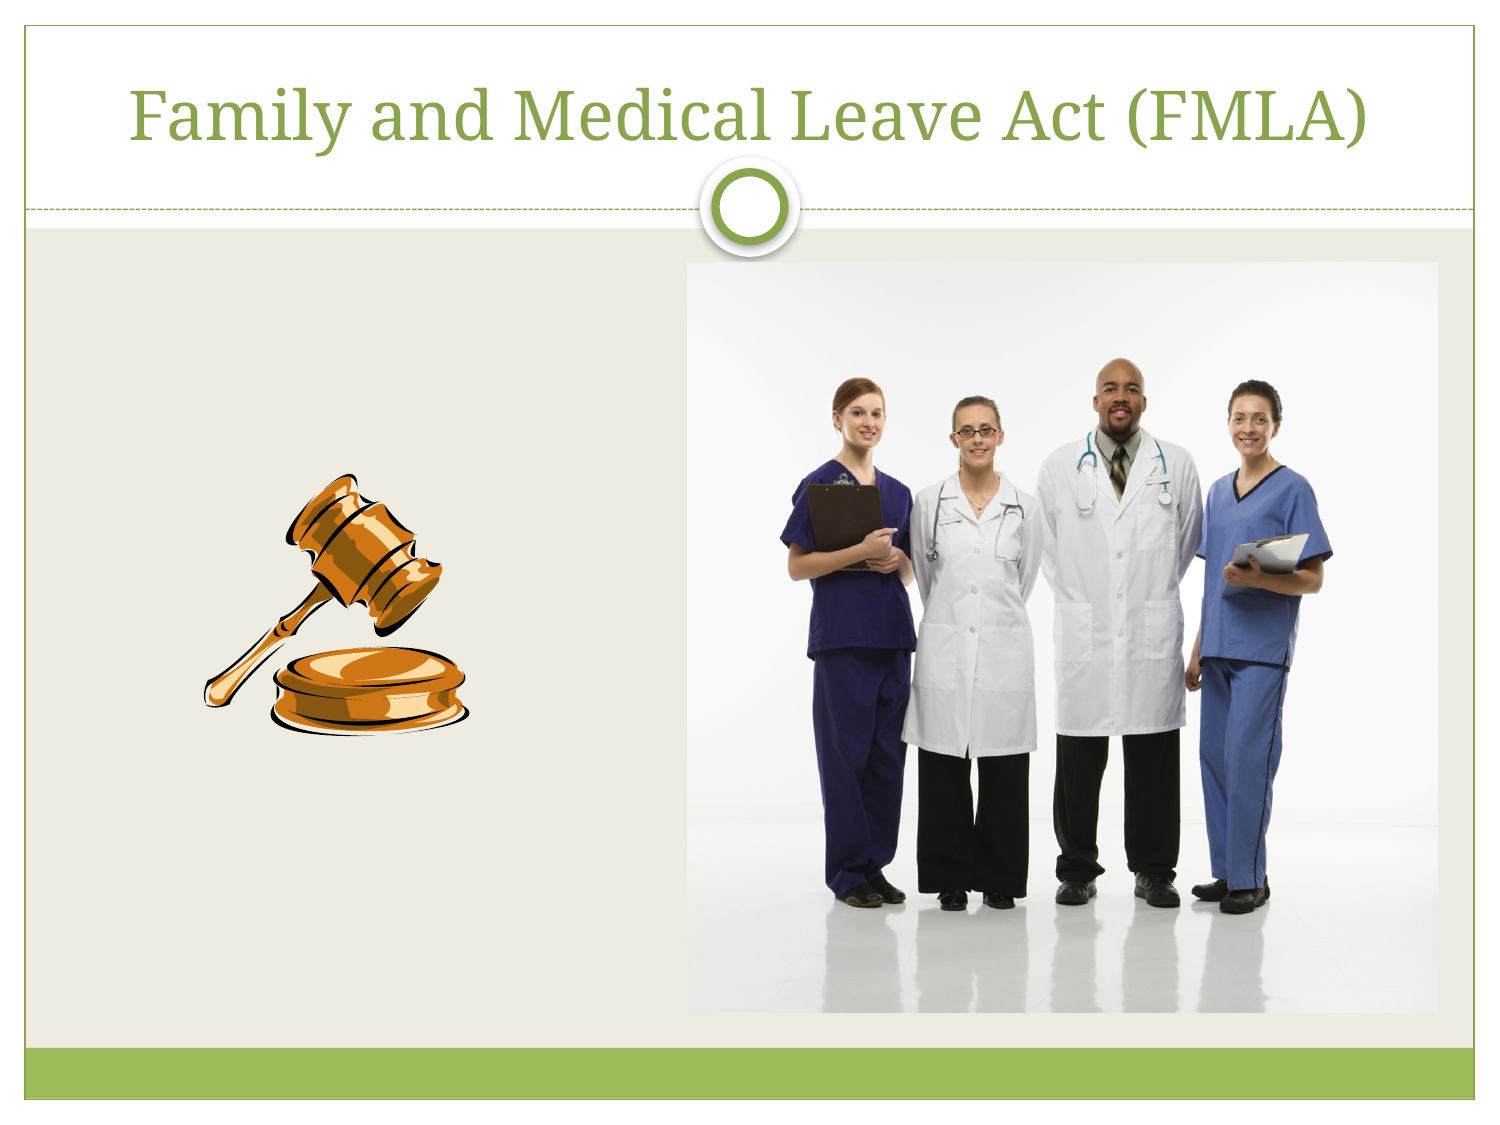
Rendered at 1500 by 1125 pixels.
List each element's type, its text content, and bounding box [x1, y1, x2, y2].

picture [199, 449, 505, 747]
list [687, 262, 1438, 1013]
title Family and Medical Leave Act (FMLA) [49, 37, 1450, 162]
